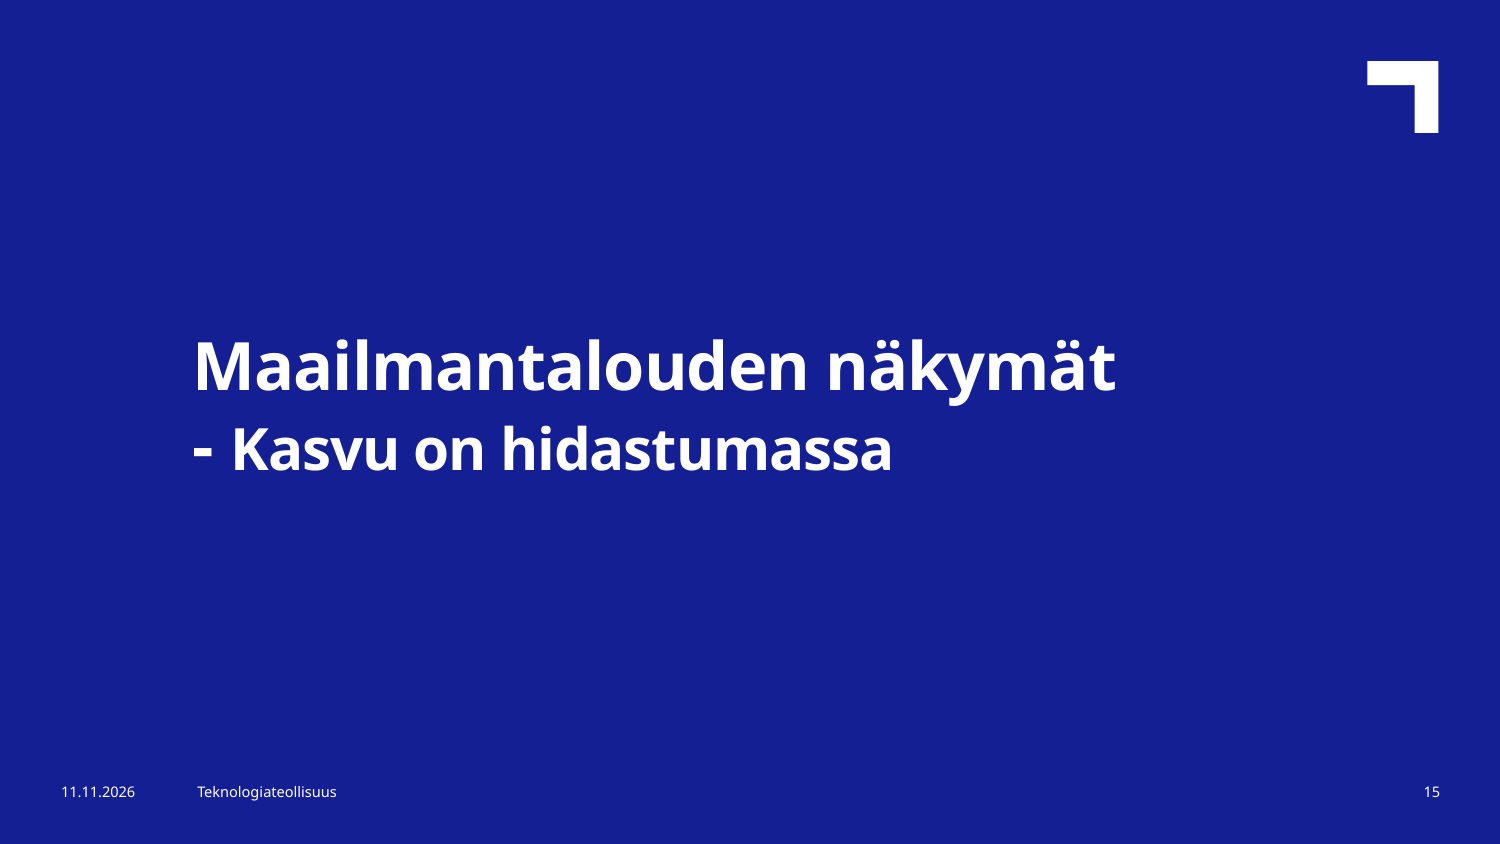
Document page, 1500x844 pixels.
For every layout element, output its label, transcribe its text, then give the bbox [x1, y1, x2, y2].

list Maailmantalouden näkymät - Kasvu on hidastumassa [175, 315, 1409, 507]
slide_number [46, 775, 182, 803]
slide_number 15 [1313, 775, 1456, 803]
footer Teknologiateollisuus [182, 775, 395, 803]
